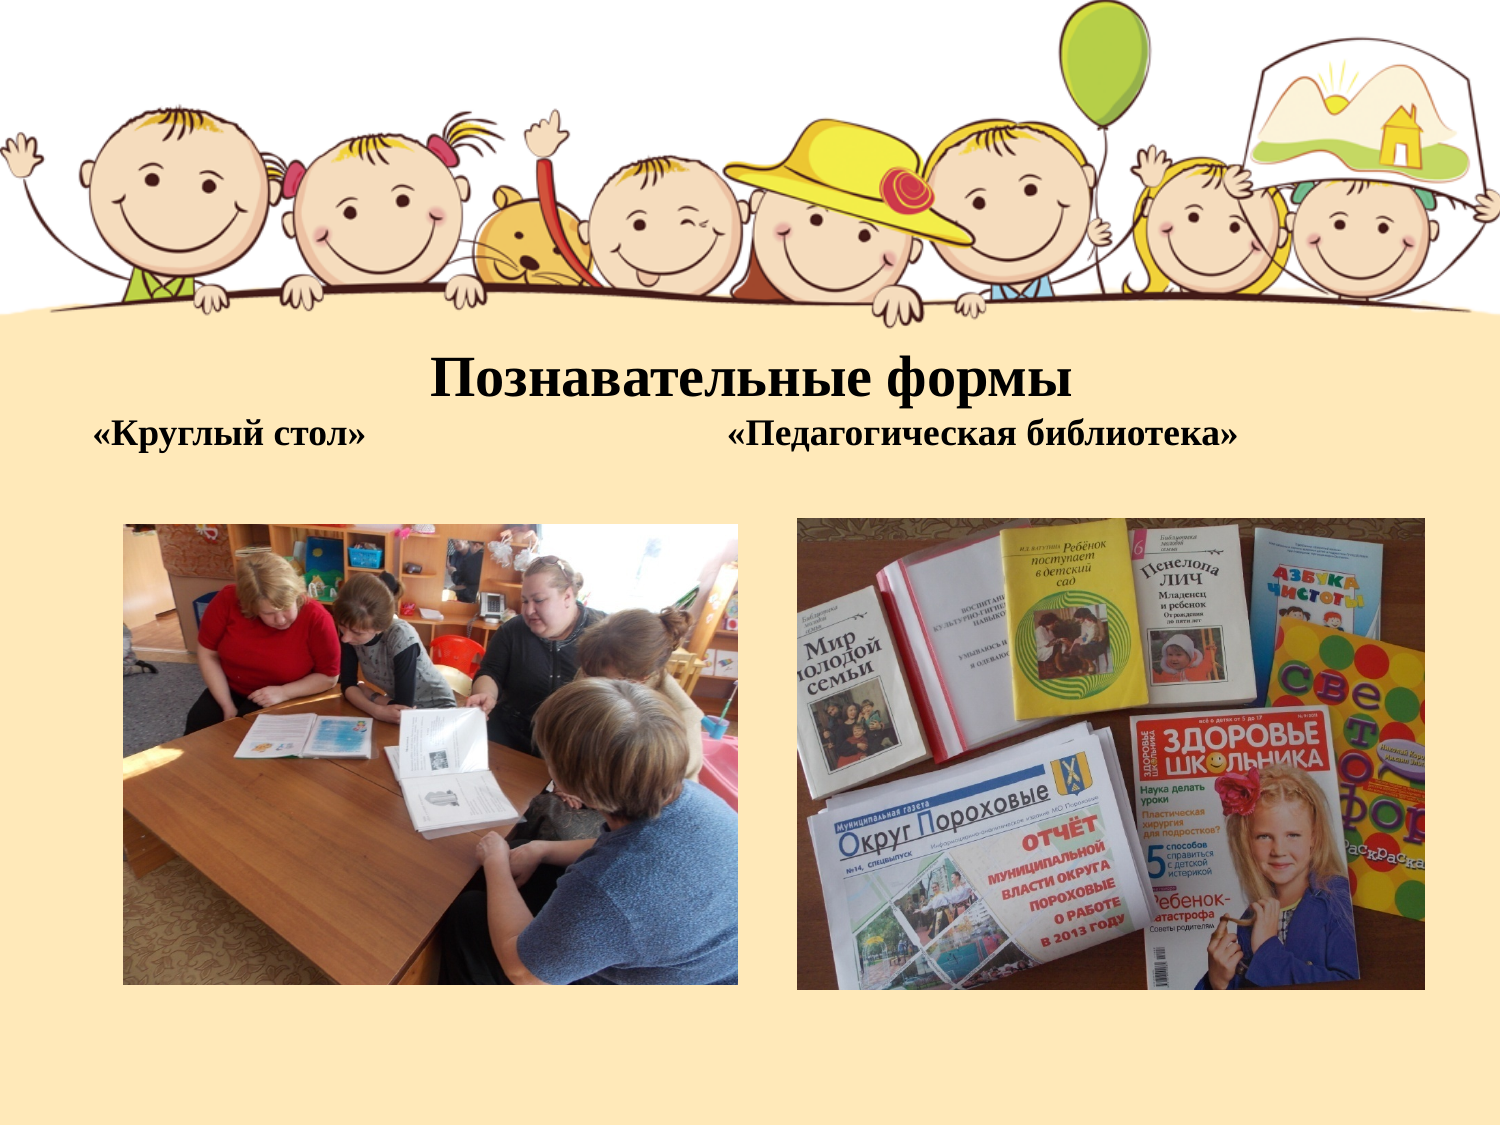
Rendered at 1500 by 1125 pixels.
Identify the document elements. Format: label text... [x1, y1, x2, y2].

title Познавательные формы «Круглый стол» «Педагогическая библиотека» [76, 302, 1427, 504]
picture [0, 0, 1500, 1125]
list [796, 518, 1426, 990]
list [123, 523, 738, 985]
